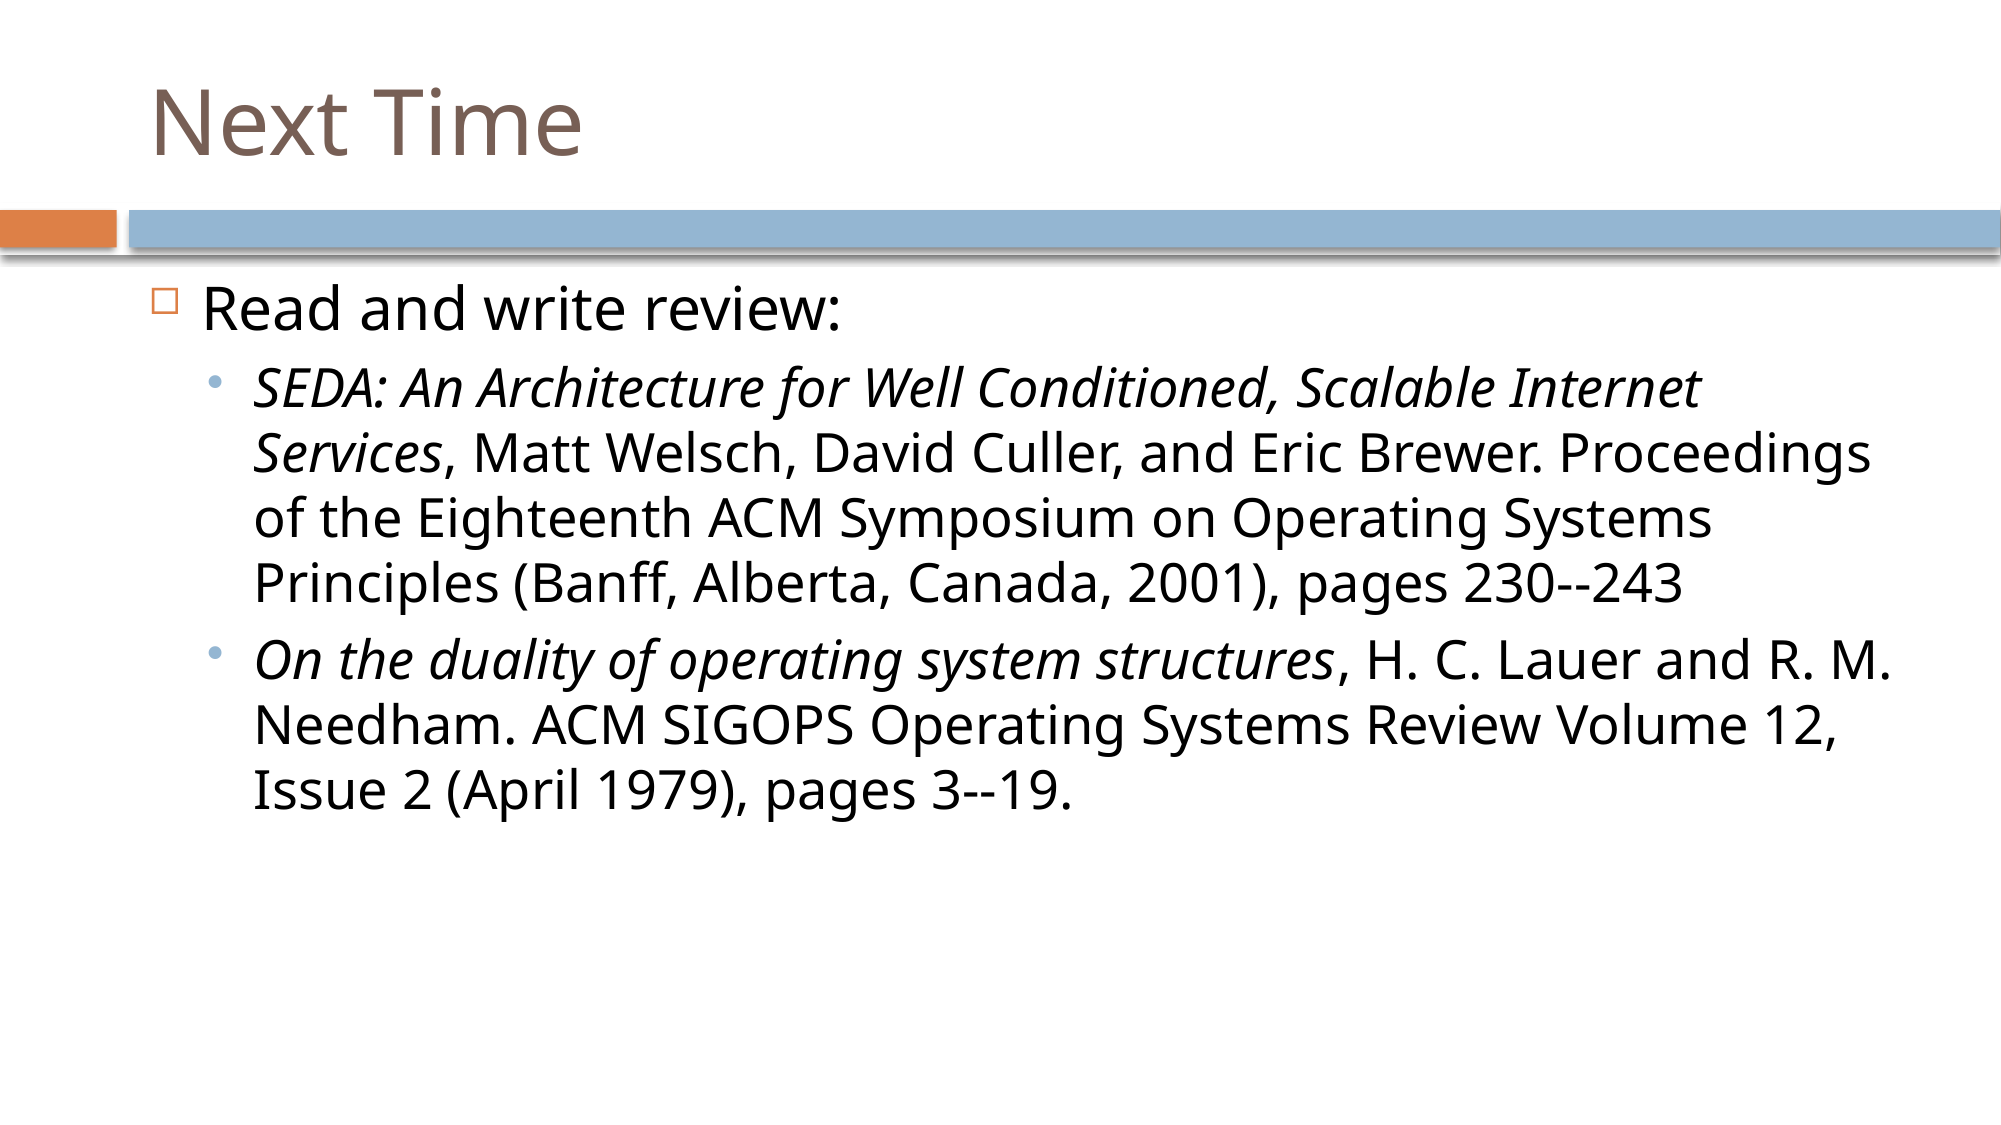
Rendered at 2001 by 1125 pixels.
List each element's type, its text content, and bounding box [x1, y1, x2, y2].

title Next Time [133, 37, 1918, 200]
list Read and write review: SEDA: An Architecture for Well Conditioned, Scalable Internet Services, Matt Welsch, David Culler, and Eric Brewer. Proceedings of the Eighteenth ACM Symposium on Operating Systems Principles (Banff, Alberta, Canada, 2001), pages 230--243 On the duality of operating system structures, H. C. Lauer and R. M. Needham. ACM SIGOPS Operating Systems Review Volume 12, Issue 2 (April 1979), pages 3--19. [133, 262, 1918, 1000]
